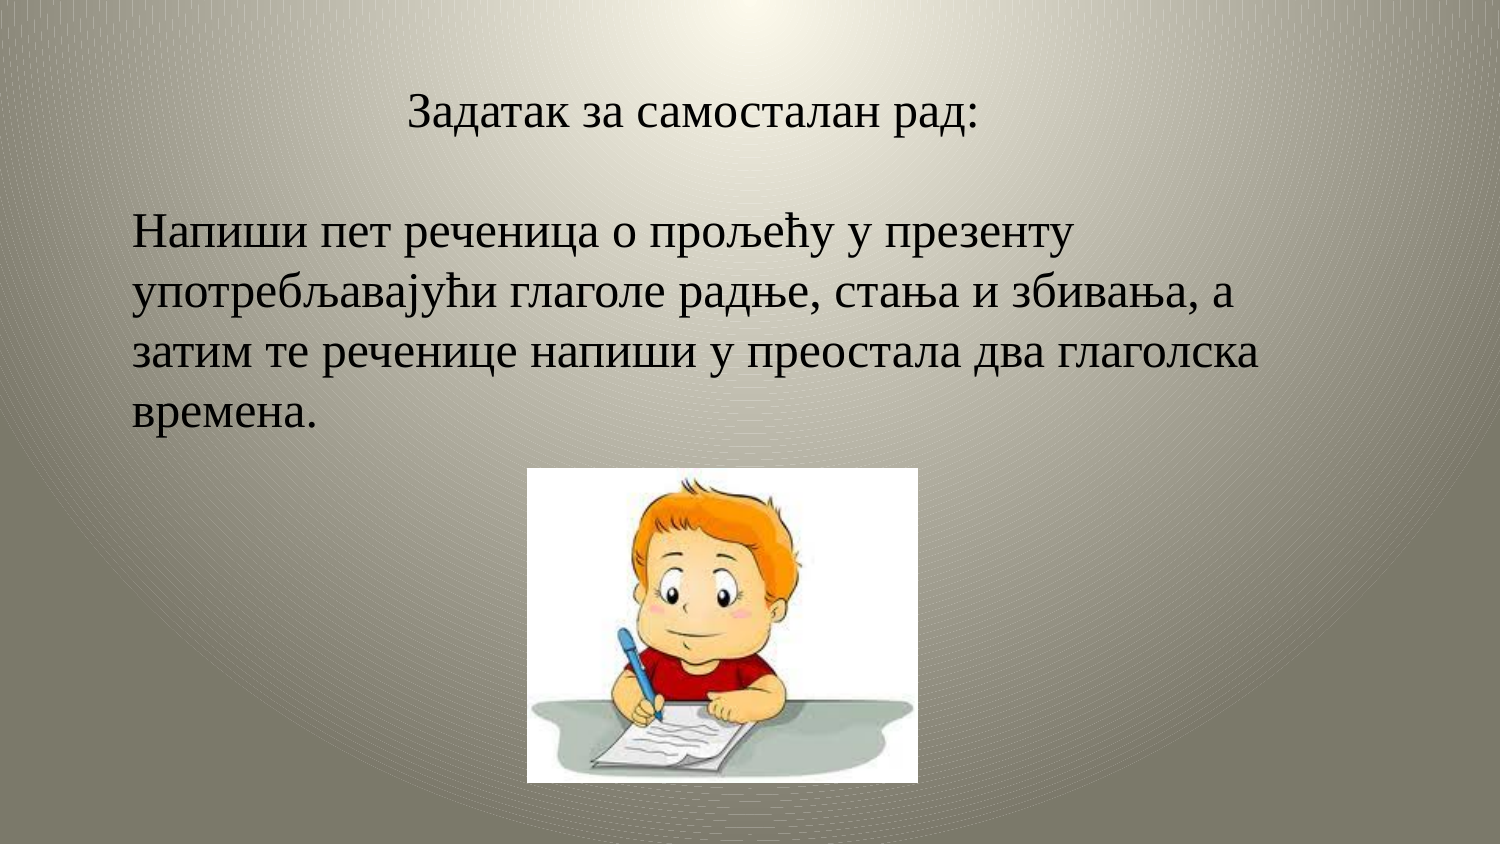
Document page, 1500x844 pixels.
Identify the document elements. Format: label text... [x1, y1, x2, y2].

picture [527, 468, 919, 783]
text_box Задатак за самосталан рад: Напиши пет реченица о прољећу у презенту употребљавајући глаголе радње, стања и збивања, а затим те реченице напиши у преостала два глаголска времена. [117, 70, 1348, 445]
